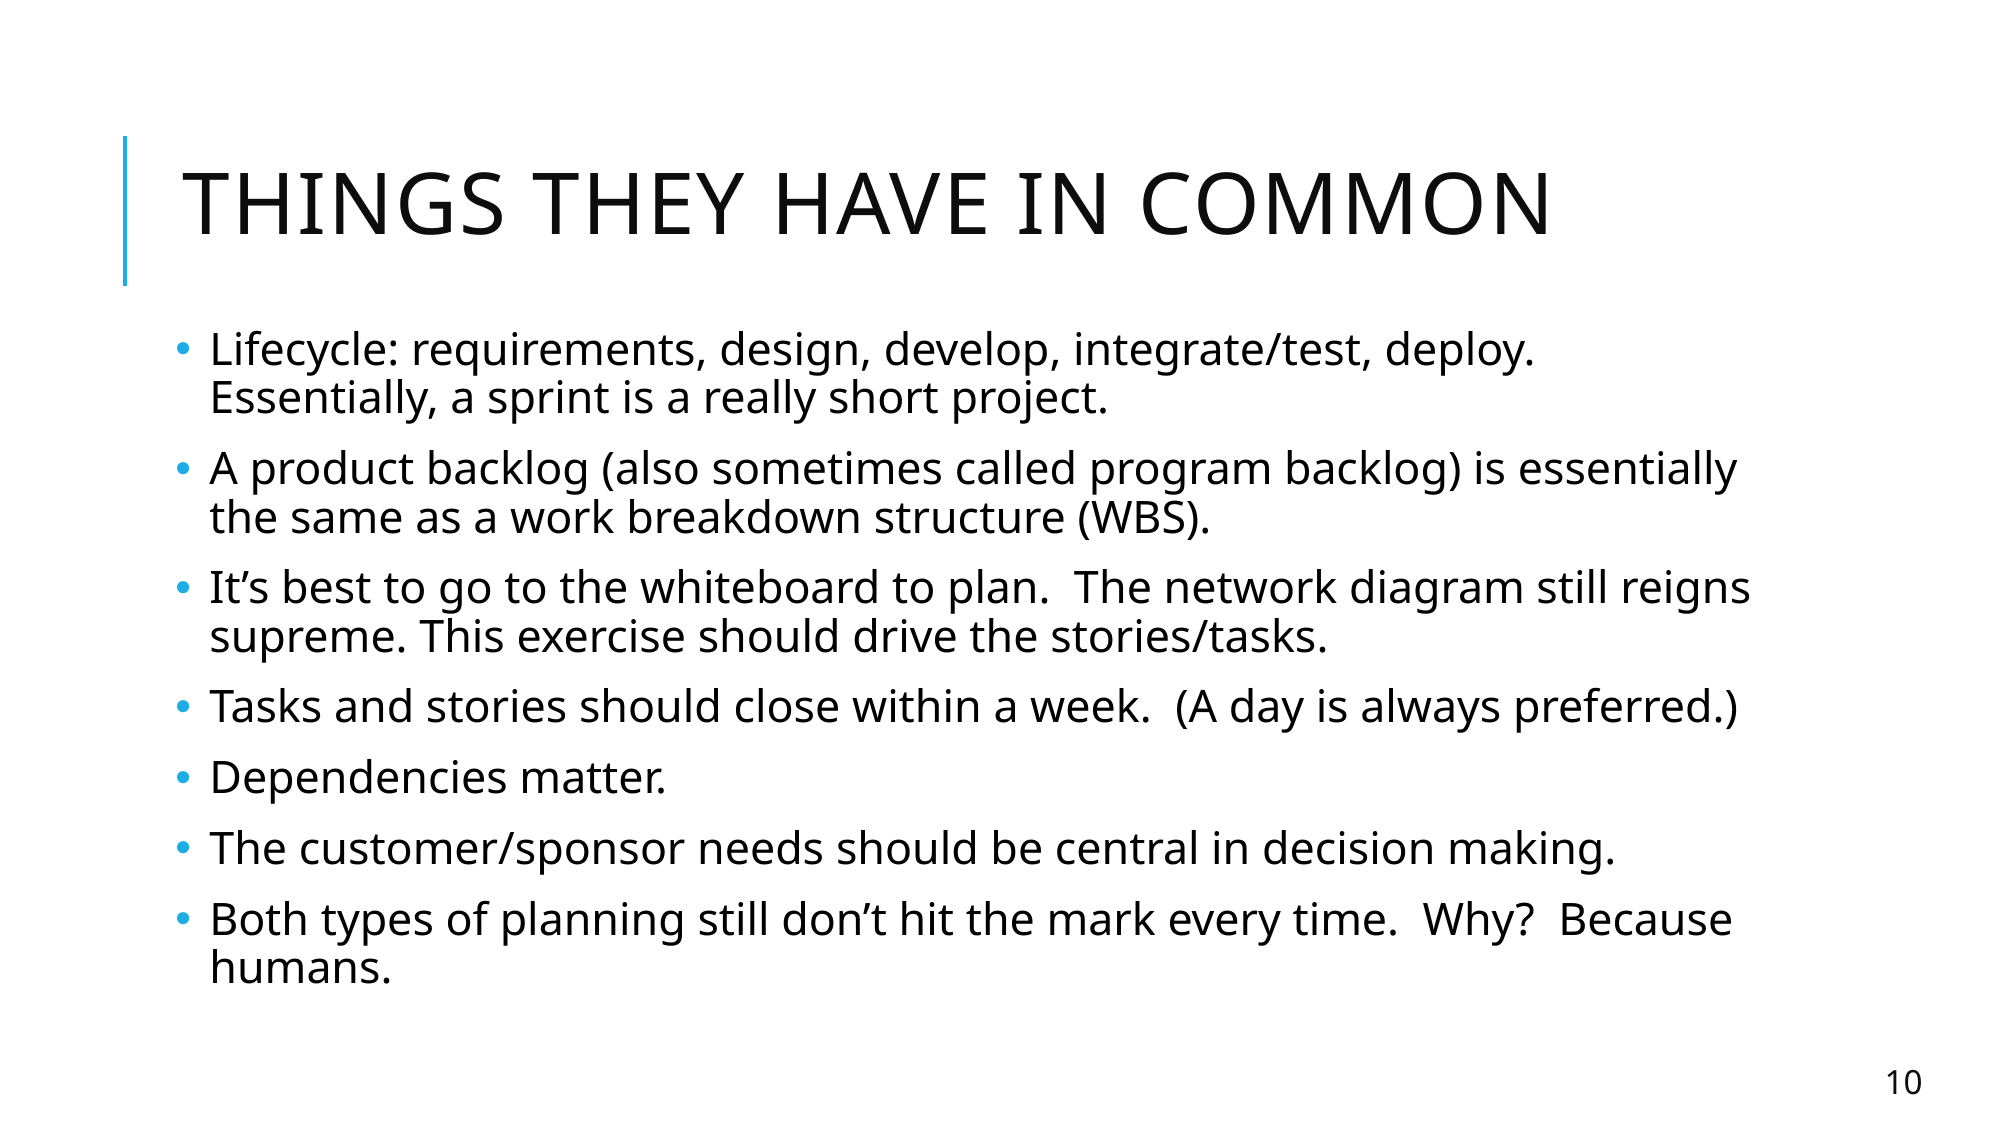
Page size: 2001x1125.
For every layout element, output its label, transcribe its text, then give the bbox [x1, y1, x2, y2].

slide_number 9 [1777, 1061, 1938, 1107]
list Lifecycle: requirements, design, develop, integrate/test, deploy. Essentially, a sprint is a really short project. A product backlog (also sometimes called program backlog) is essentially the same as a work breakdown structure (WBS). It’s best to go to the whiteboard to plan. The network diagram still reigns supreme. This exercise should drive the stories/tasks. Tasks and stories should close within a week. (A day is always preferred.) Dependencies matter. The customer/sponsor needs should be central in decision making. Both types of planning still don’t hit the mark every time. Why? Because humans. [168, 319, 1763, 1035]
title Things They Have in Common [168, 135, 1763, 286]
